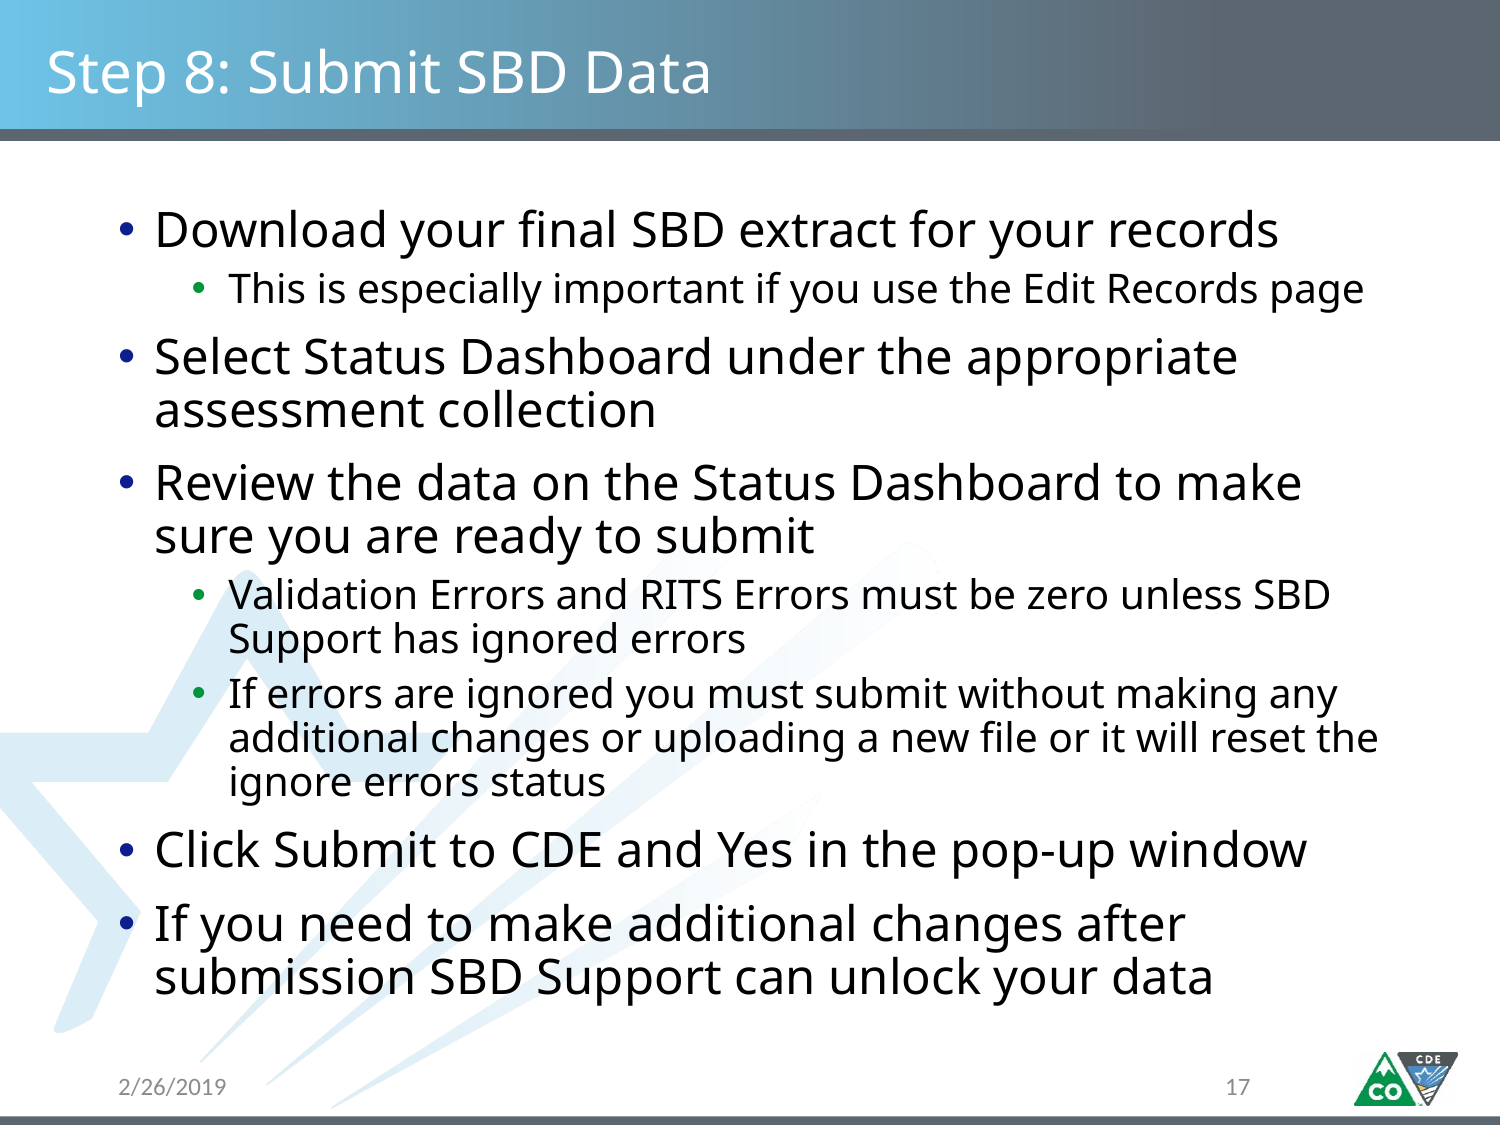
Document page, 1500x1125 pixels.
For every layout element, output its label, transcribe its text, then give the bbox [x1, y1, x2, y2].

title Step 8: Submit SBD Data [31, 31, 1326, 117]
picture [1354, 1052, 1458, 1106]
list Download your final SBD extract for your records This is especially important if you use the Edit Records page Select Status Dashboard under the appropriate assessment collection Review the data on the Status Dashboard to make sure you are ready to submit Validation Errors and RITS Errors must be zero unless SBD Support has ignored errors If errors are ignored you must submit without making any additional changes or uploading a new file or it will reset the ignore errors status Click Submit to CDE and Yes in the pop-up window If you need to make additional changes after submission SBD Support can unlock your data [103, 197, 1397, 1024]
picture [0, 477, 1002, 1116]
